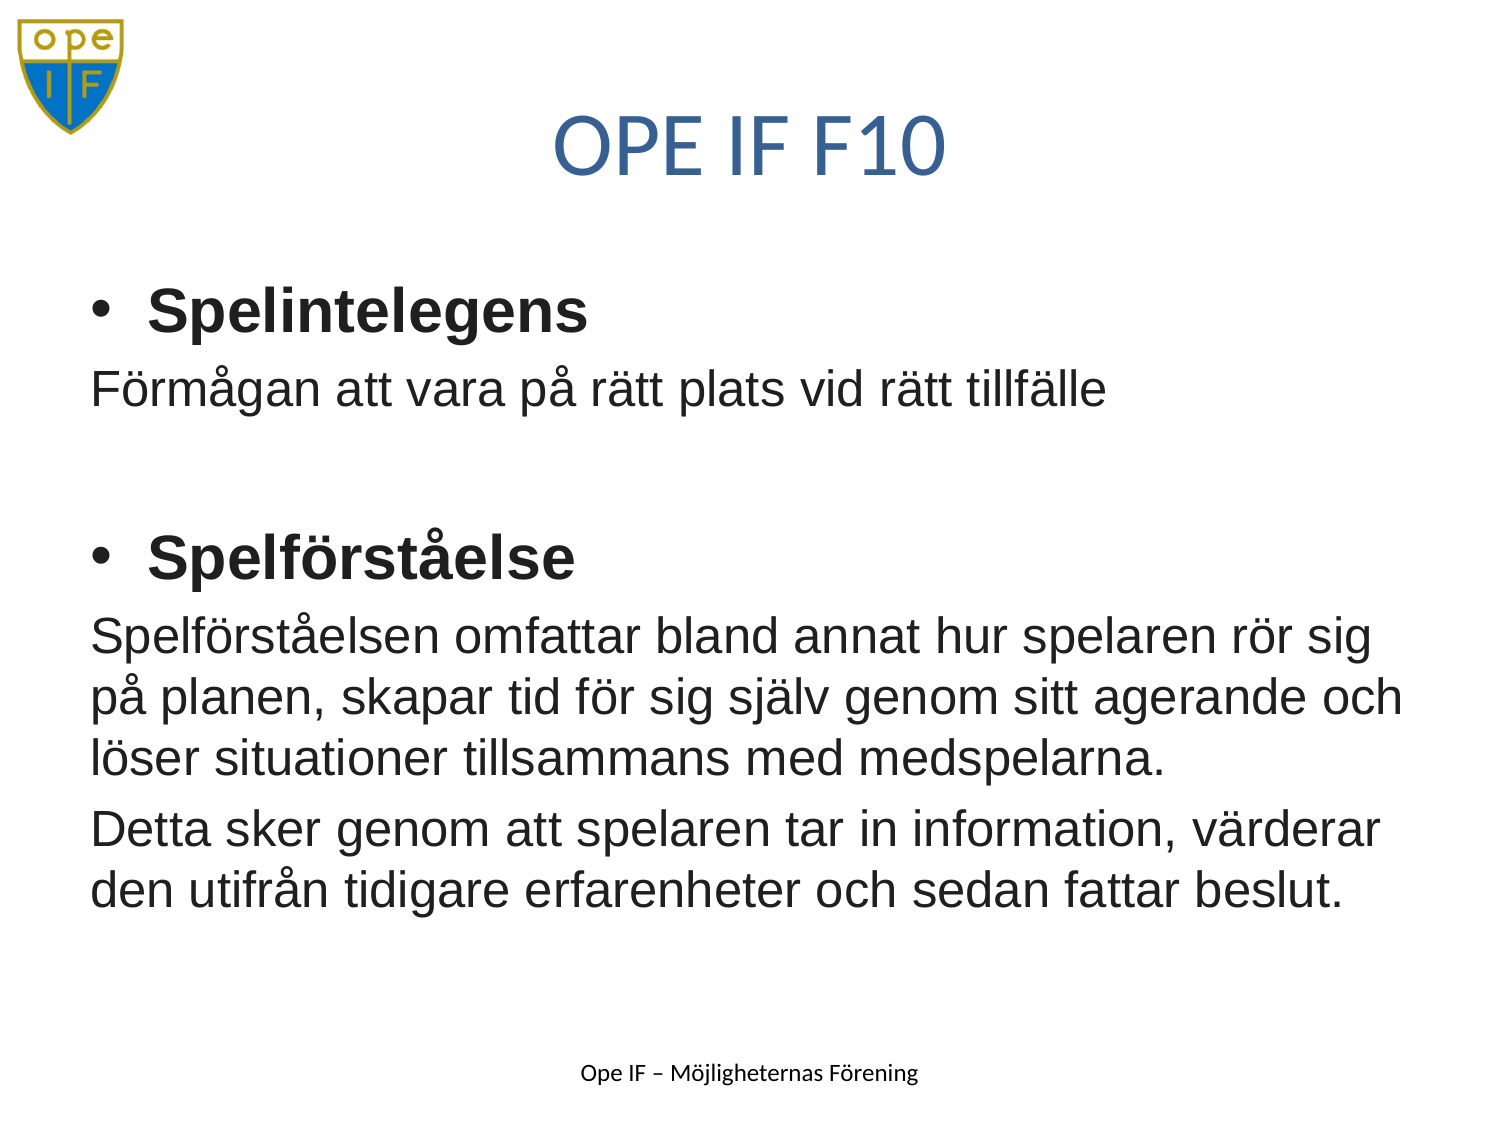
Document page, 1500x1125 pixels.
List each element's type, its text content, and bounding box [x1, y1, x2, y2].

list Spelintelegens Förmågan att vara på rätt plats vid rätt tillfälle Spelförståelse Spelförståelsen omfattar bland annat hur spelaren rör sig på planen, skapar tid för sig själv genom sitt agerande och löser situationer tillsammans med medspelarna. Detta sker genom att spelaren tar in information, värderar den utifrån tidigare erfarenheter och sedan fattar beslut. [75, 262, 1425, 1005]
picture [17, 19, 124, 135]
title OPE IF F10 [75, 45, 1425, 233]
